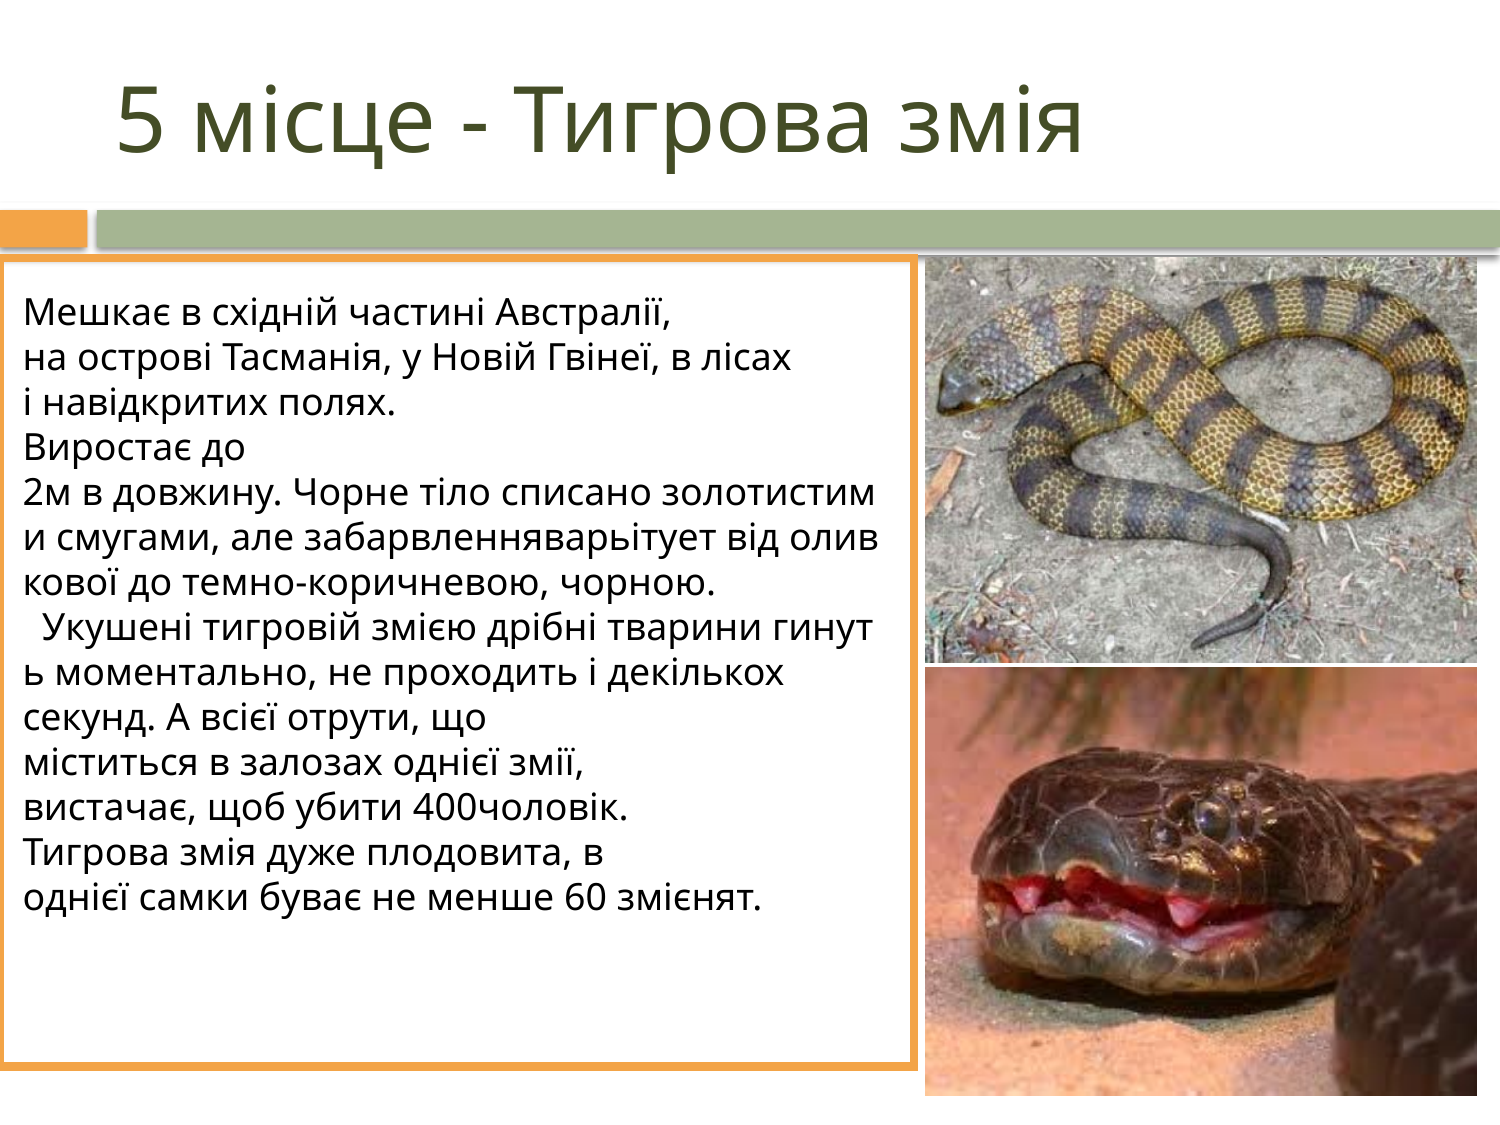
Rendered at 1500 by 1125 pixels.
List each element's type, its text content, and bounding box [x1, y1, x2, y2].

list Мешкає в східній частині Австралії, на острові Тасманія, у Новій Гвінеї, в лісах і навідкритих полях. Виростає до 2м в довжину. Чорне тіло списано золотистими смугами, але забарвленняварьітует від оливкової до темно-коричневою, чорною. Укушені тигровій змією дрібні тварини гинуть моментально, не проходить і декількох секунд. А всієї отрути, що міститься в залозах однієї змії, вистачає, щоб убити 400чоловік. Тигрова змія дуже плодовита, в однієї самки буває не менше 60 змієнят. [0, 254, 918, 1071]
title 5 місце - Тигрова змія [99, 44, 1425, 188]
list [925, 673, 1477, 1096]
picture [925, 257, 1477, 663]
